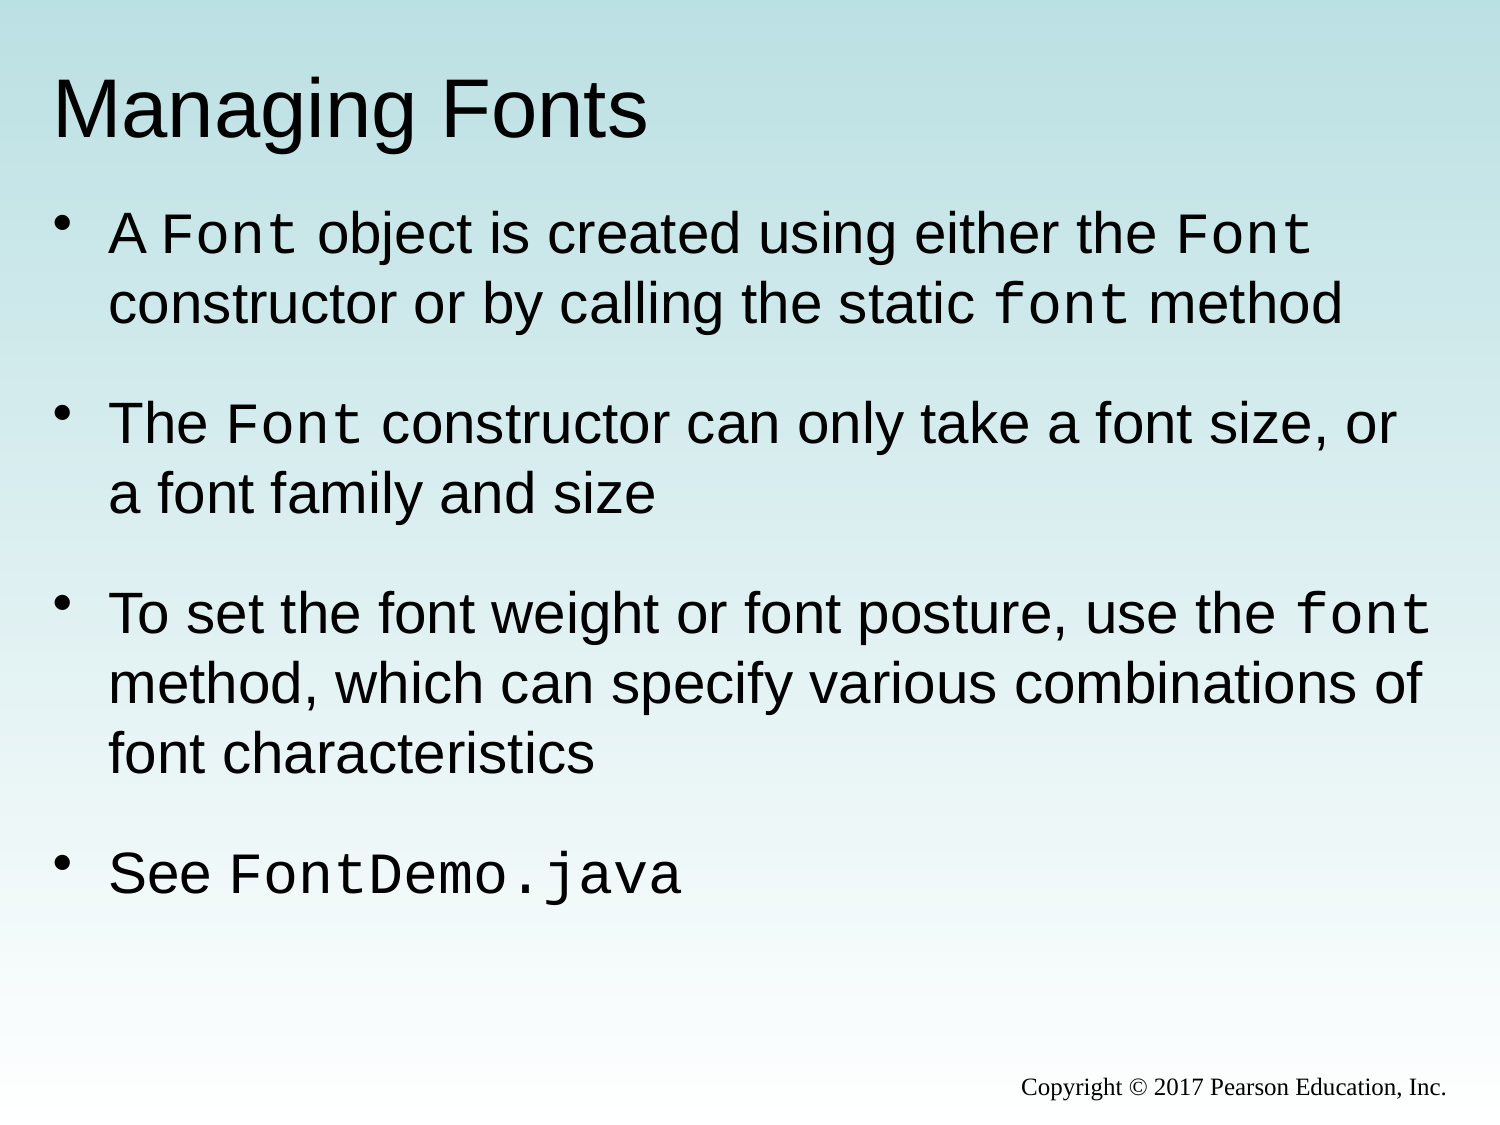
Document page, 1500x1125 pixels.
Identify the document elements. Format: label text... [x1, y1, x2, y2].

footer Copyright © 2017 Pearson Education, Inc. [549, 1062, 1463, 1114]
title Managing Fonts [37, 45, 1463, 163]
list A Font object is created using either the Font constructor or by calling the static font method The Font constructor can only take a font size, or a font family and size To set the font weight or font posture, use the font method, which can specify various combinations of font characteristics See FontDemo.java [37, 187, 1463, 1050]
